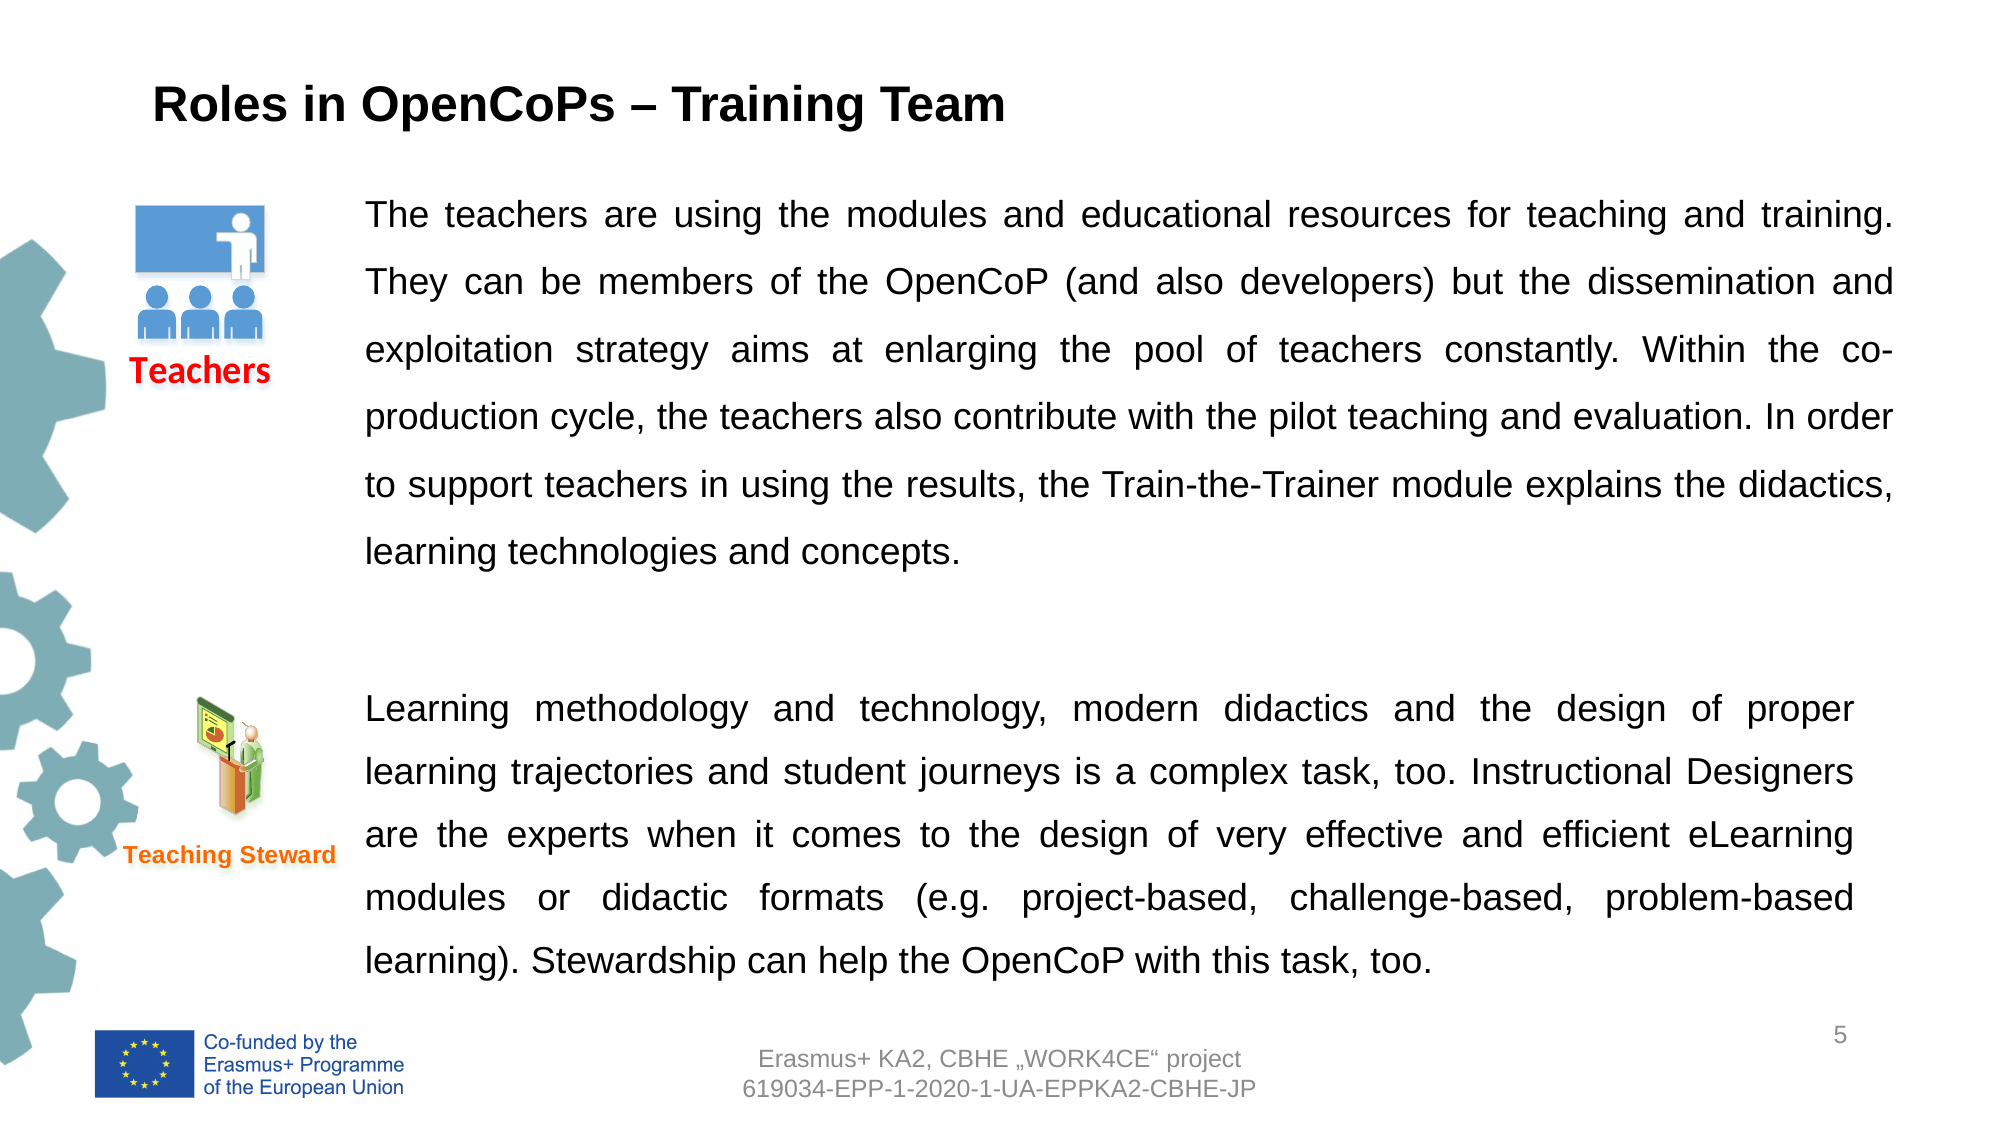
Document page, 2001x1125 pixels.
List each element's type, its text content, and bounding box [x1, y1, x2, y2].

slide_number 5 [1720, 1003, 1863, 1064]
title Roles in OpenCoPs – Training Team [137, 68, 1863, 143]
text_box Learning methodology and technology, modern didactics and the design of proper learning trajectories and student journeys is a complex task, too. Instructional Designers are the experts when it comes to the design of very effective and efficient eLearning modules or didactic formats (e.g. project-based, challenge-based, problem-based learning). Stewardship can help the OpenCoP with this task, too. [349, 658, 1870, 989]
text_box The teachers are using the modules and educational resources for teaching and training. They can be members of the OpenCoP (and also developers) but the dissemination and exploitation strategy aims at enlarging the pool of teachers constantly. Within the co-production cycle, the teachers also contribute with the pilot teaching and evaluation. In order to support teachers in using the results, the Train-the-Trainer module explains the didactics, learning technologies and concepts. [350, 159, 1910, 580]
picture [0, 199, 532, 1110]
